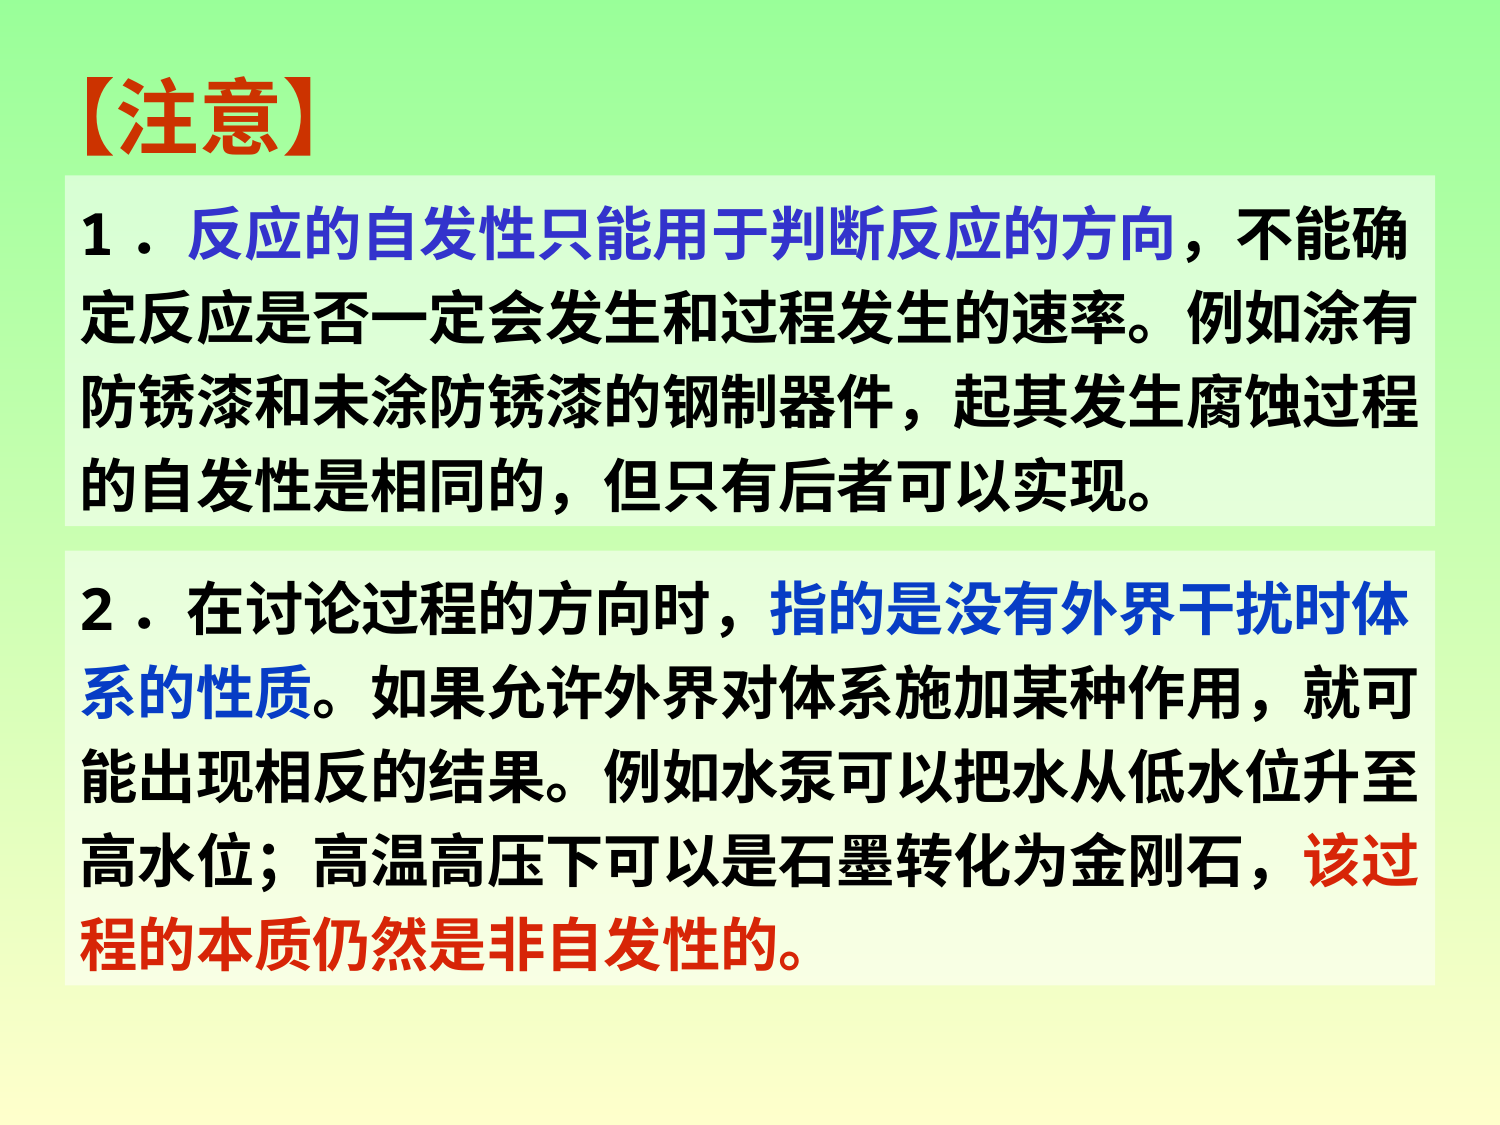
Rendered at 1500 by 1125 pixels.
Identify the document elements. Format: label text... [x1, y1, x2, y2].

text_box 2．在讨论过程的方向时，指的是没有外界干扰时体系的性质。如果允许外界对体系施加某种作用，就可能出现相反的结果。例如水泵可以把水从低水位升至高水位；高温高压下可以是石墨转化为金刚石，该过程的本质仍然是非自发性的。 [64, 550, 1436, 986]
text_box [17, 57, 1436, 528]
